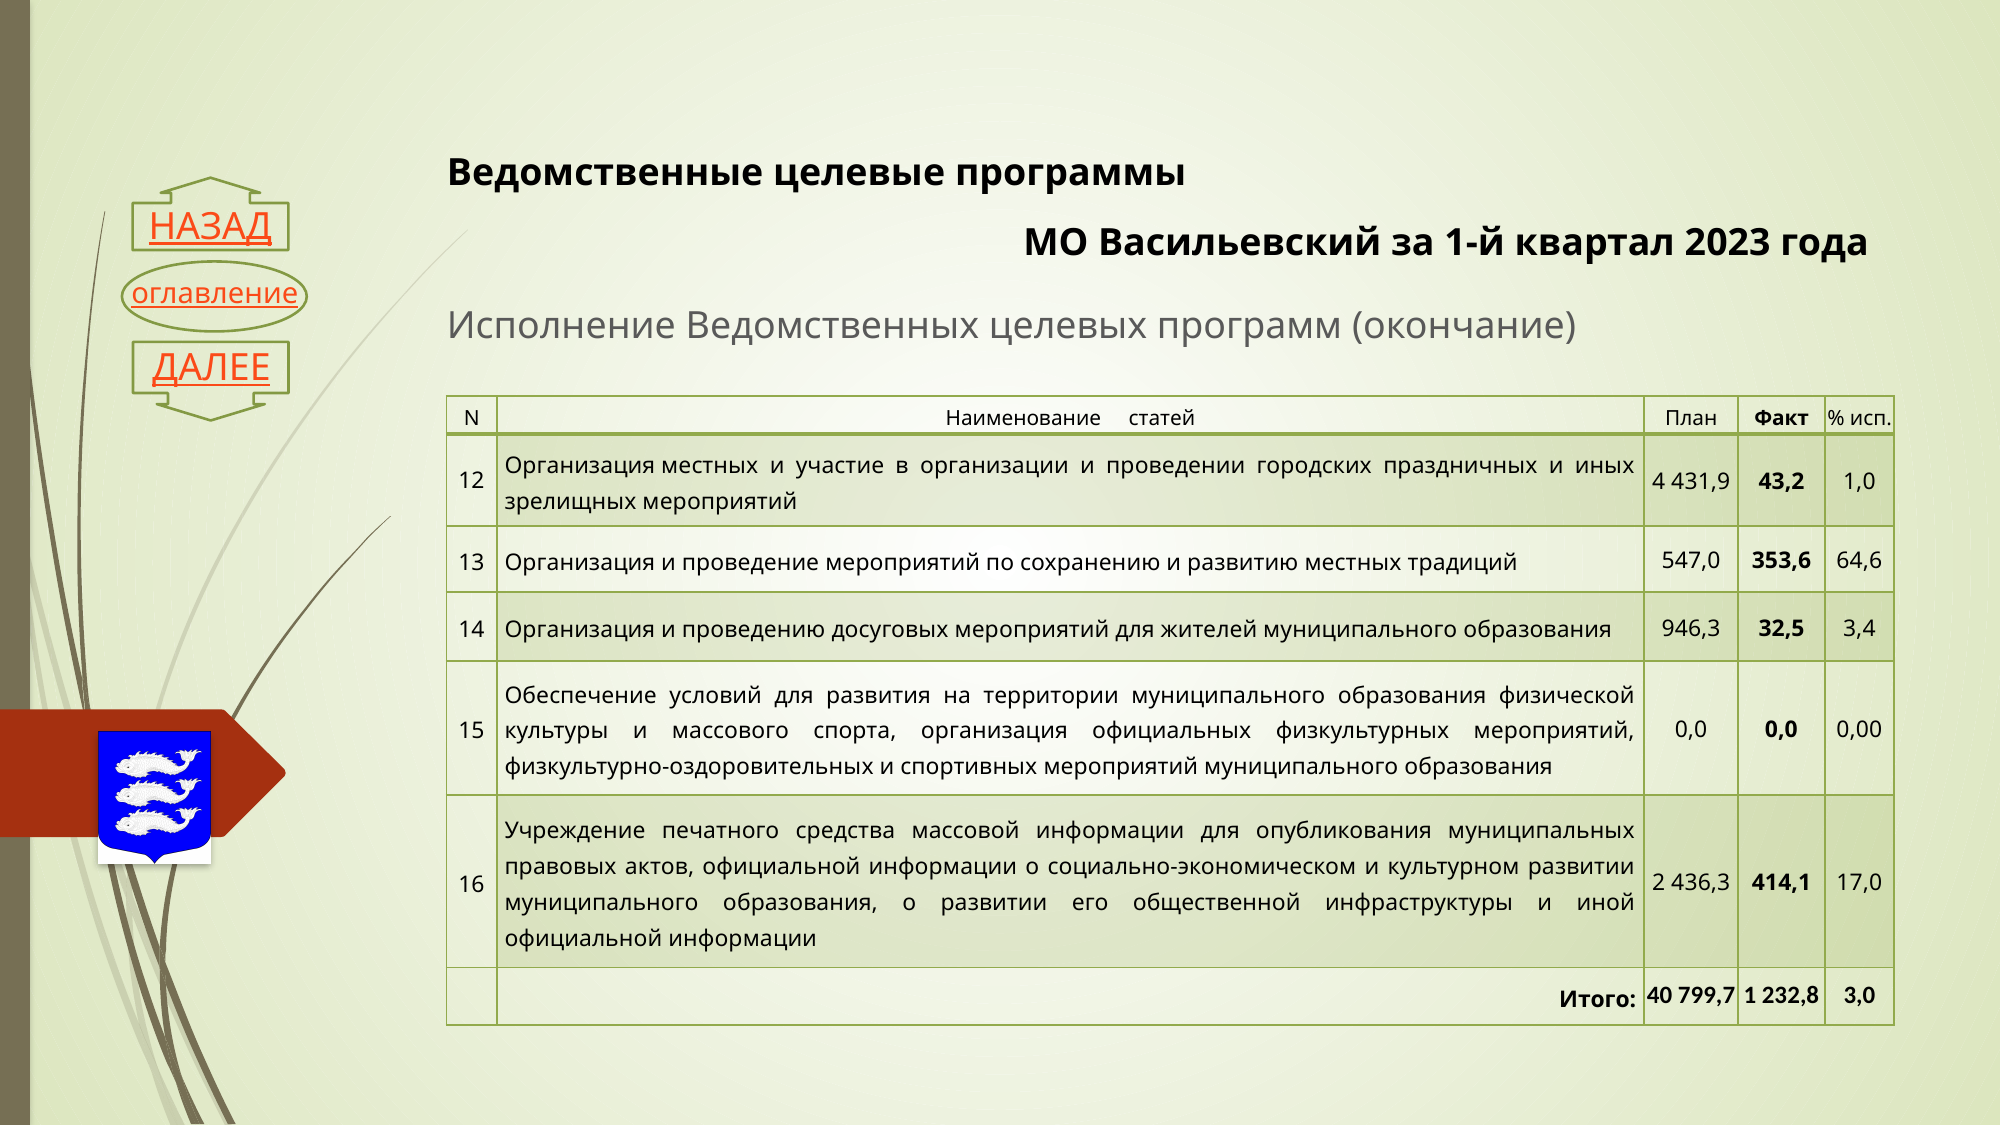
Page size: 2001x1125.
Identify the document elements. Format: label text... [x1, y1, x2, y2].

table_header % исп. [1826, 397, 1893, 432]
table_cell Организация местных и участие в организации и проведении городских праздничных и иных зрелищных мероприятий [498, 436, 1643, 525]
table_cell 15 [447, 662, 496, 794]
table_cell 43,2 [1739, 436, 1824, 525]
table_cell 3,4 [1826, 593, 1893, 660]
table_header План [1645, 397, 1737, 432]
text_box [155, 402, 267, 422]
table_cell 0,0 [1645, 662, 1737, 794]
table_cell 1,0 [1826, 436, 1893, 525]
table_cell 17,0 [1826, 796, 1893, 967]
table_cell Обеспечение условий для развития на территории муниципального образования физической культуры и массового спорта, организация официальных физкультурных мероприятий, физкультурно-оздоровительных и спортивных мероприятий муниципального образования [498, 662, 1643, 794]
text_box Ведомственные целевые программы МО Васильевский за 1-й квартал 2023 года [431, 135, 1895, 277]
text_box оглавление [116, 266, 314, 322]
table_header Наименование статей [498, 397, 1643, 432]
table_cell 946,3 [1645, 593, 1737, 660]
table_cell 2 436,3 [1645, 796, 1737, 967]
table_cell 13 [447, 527, 496, 591]
table_cell 64,6 [1826, 527, 1893, 591]
table_cell 4 431,9 [1645, 436, 1737, 525]
table_cell 547,0 [1645, 527, 1737, 591]
text_box [159, 176, 262, 194]
text_box [162, 260, 266, 266]
text_box [147, 322, 282, 333]
table_cell 1 232,8 [1739, 968, 1824, 1024]
table_cell 12 [447, 436, 496, 525]
table_header N [447, 397, 496, 432]
table_cell 414,1 [1739, 796, 1824, 967]
picture [98, 731, 211, 865]
table_cell 0,00 [1826, 662, 1893, 794]
table_cell 353,6 [1739, 527, 1824, 591]
table_header Факт [1739, 397, 1824, 432]
table_cell Учреждение печатного средства массовой информации для опубликования муниципальных правовых актов, официальной информации о социально-экономическом и культурном развитии муниципального образования, о развитии его общественной инфраструктуры и иной официальной информации [498, 796, 1643, 967]
text_box Исполнение Ведомственных целевых программ (окончание) [431, 293, 1895, 391]
text_box ДАЛЕЕ [123, 335, 300, 402]
table_cell 0,0 [1739, 662, 1824, 794]
table_cell 14 [447, 593, 496, 660]
table_cell 16 [447, 796, 496, 967]
table_cell Организация и проведению досуговых мероприятий для жителей муниципального образования [498, 593, 1643, 660]
table_cell 3,0 [1826, 968, 1893, 1024]
table_cell Организация и проведение мероприятий по сохранению и развитию местных традиций [498, 527, 1643, 591]
table_cell 40 799,7 [1645, 968, 1737, 1024]
table_cell [447, 968, 496, 1024]
table_cell 32,5 [1739, 593, 1824, 660]
text_box НАЗАД [133, 194, 288, 261]
table_cell Итого: [498, 968, 1643, 1024]
